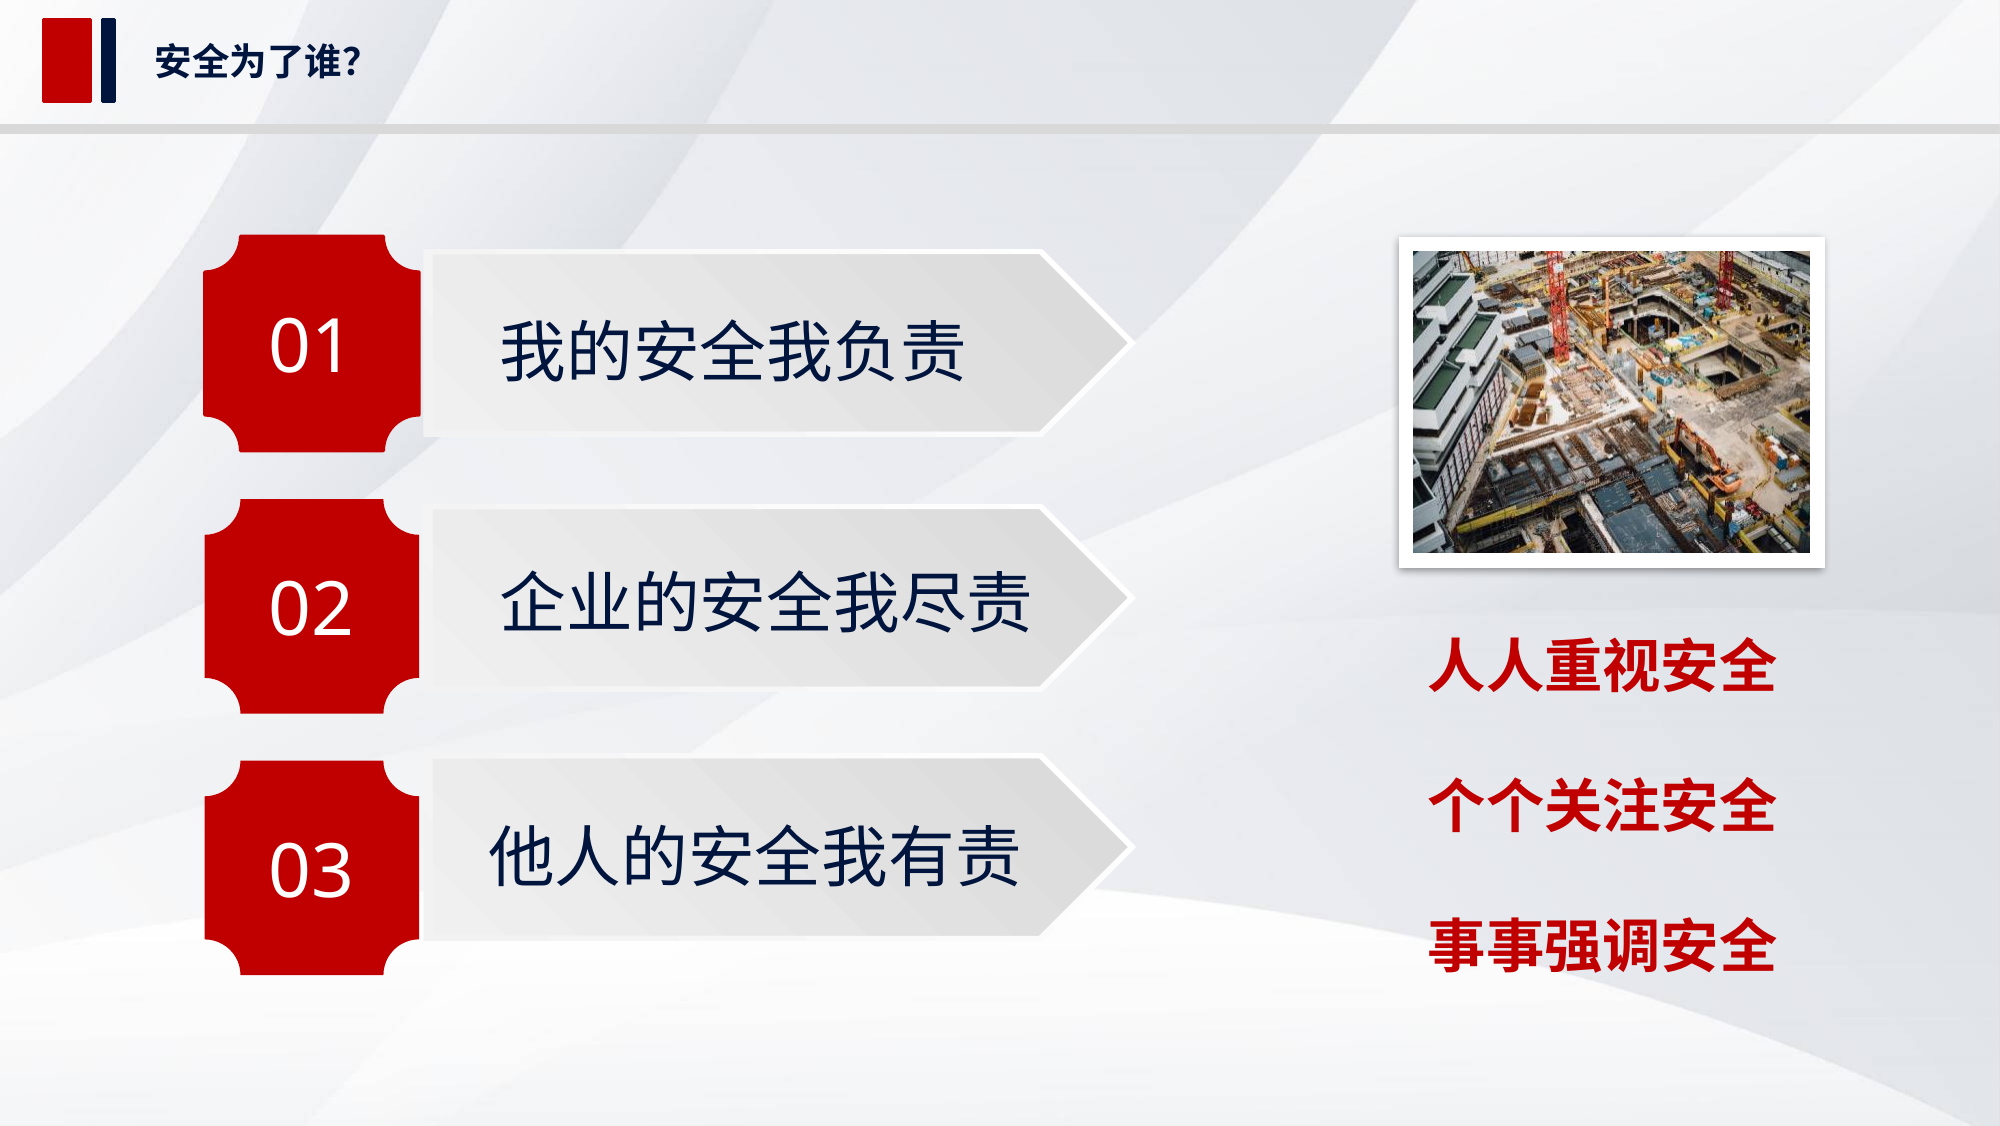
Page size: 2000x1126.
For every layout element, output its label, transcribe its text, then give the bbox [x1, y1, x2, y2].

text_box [204, 235, 420, 452]
text_box 安全为了谁？ [139, 30, 395, 90]
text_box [423, 752, 1137, 941]
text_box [204, 498, 420, 714]
text_box [101, 18, 116, 103]
text_box [42, 18, 92, 103]
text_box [424, 503, 1137, 692]
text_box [423, 248, 1137, 437]
text_box 企业的安全我尽责 [485, 495, 1223, 691]
picture [0, 0, 2000, 124]
picture [0, 134, 2000, 1126]
text_box 人人重视安全 个个关注安全 事事强调安全 [1413, 621, 1815, 987]
text_box 他人的安全我有责 [478, 749, 1212, 945]
text_box 我的安全我负责 [489, 244, 1223, 440]
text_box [204, 760, 420, 976]
text_box [0, 124, 2000, 134]
